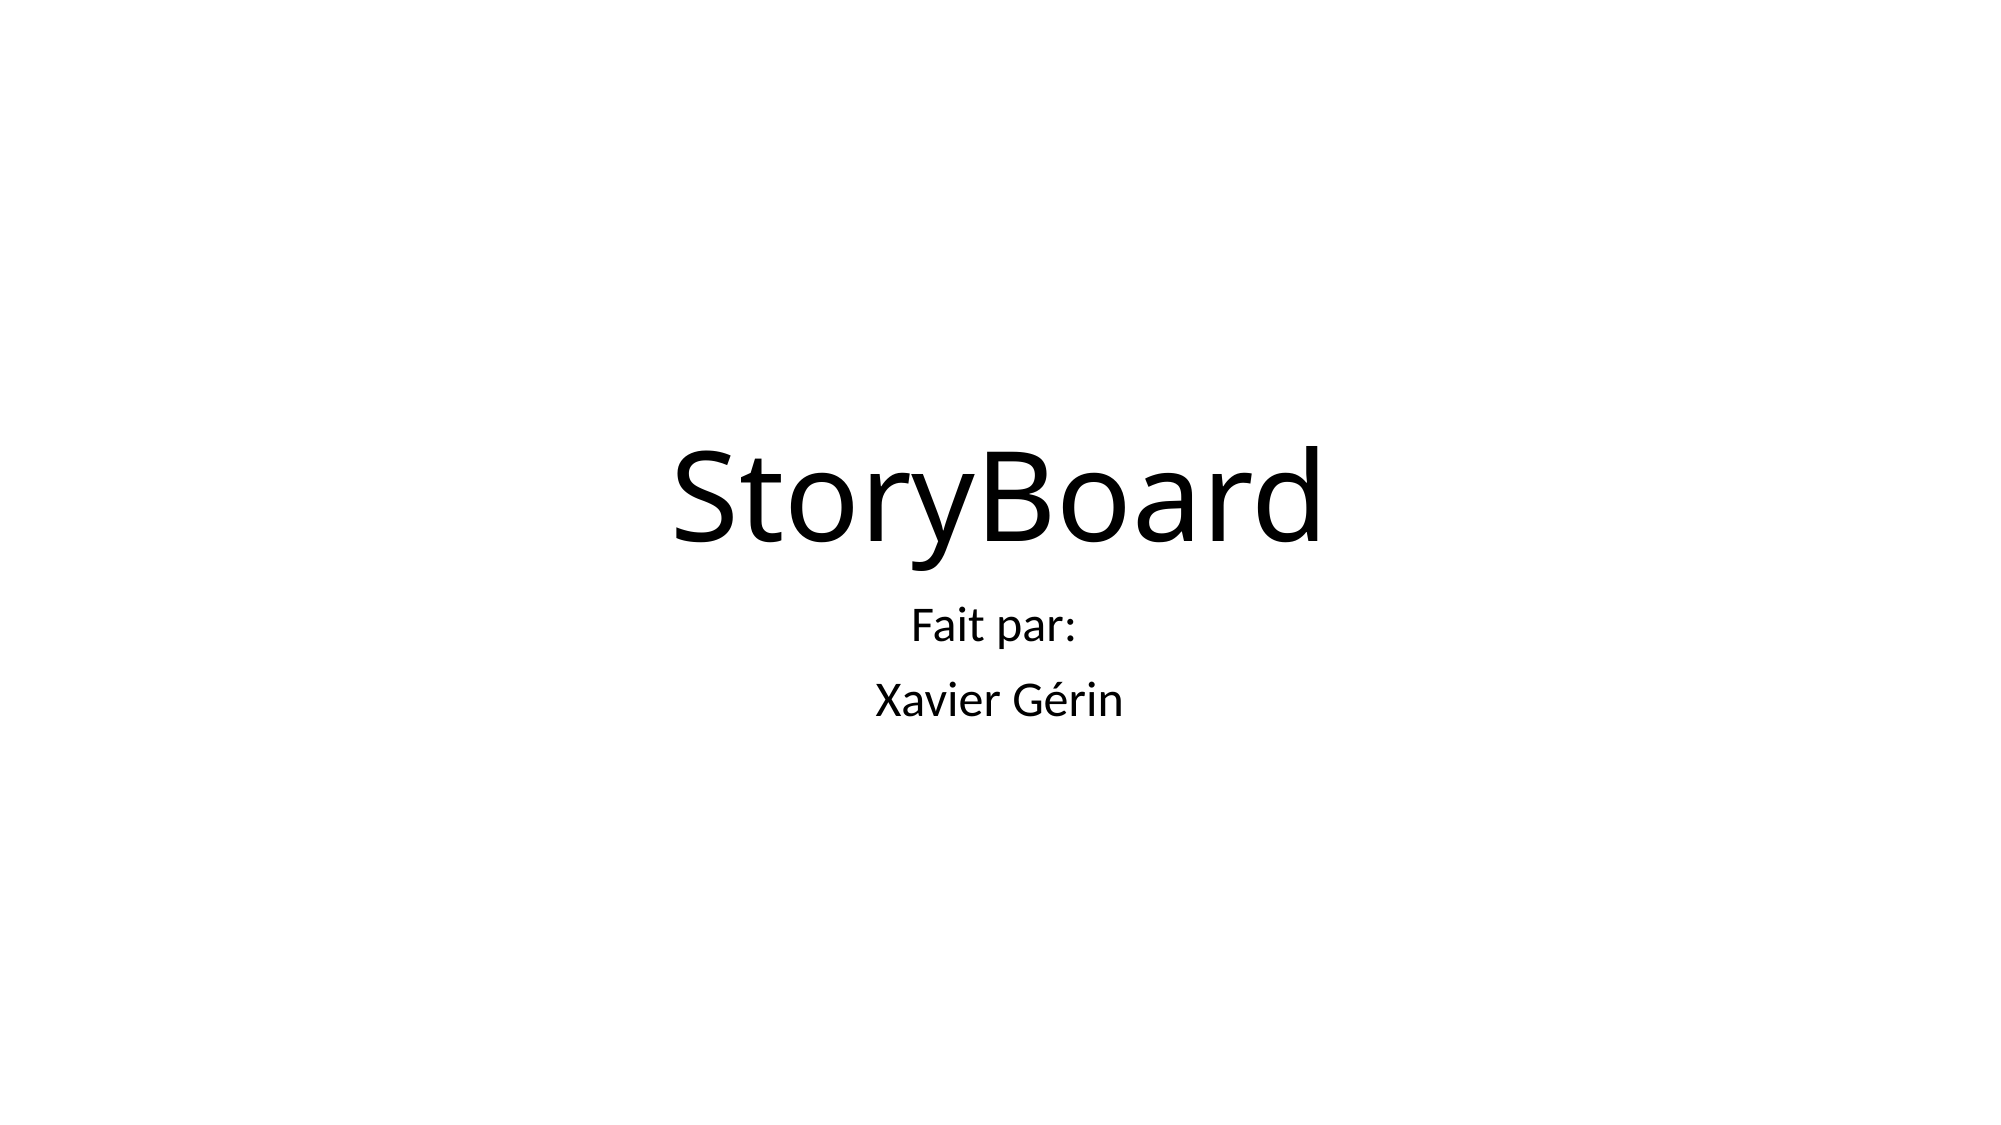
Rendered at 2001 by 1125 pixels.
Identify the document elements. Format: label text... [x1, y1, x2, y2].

title StoryBoard [249, 184, 1750, 576]
subtitle Fait par: Xavier Gérin [249, 590, 1750, 863]
